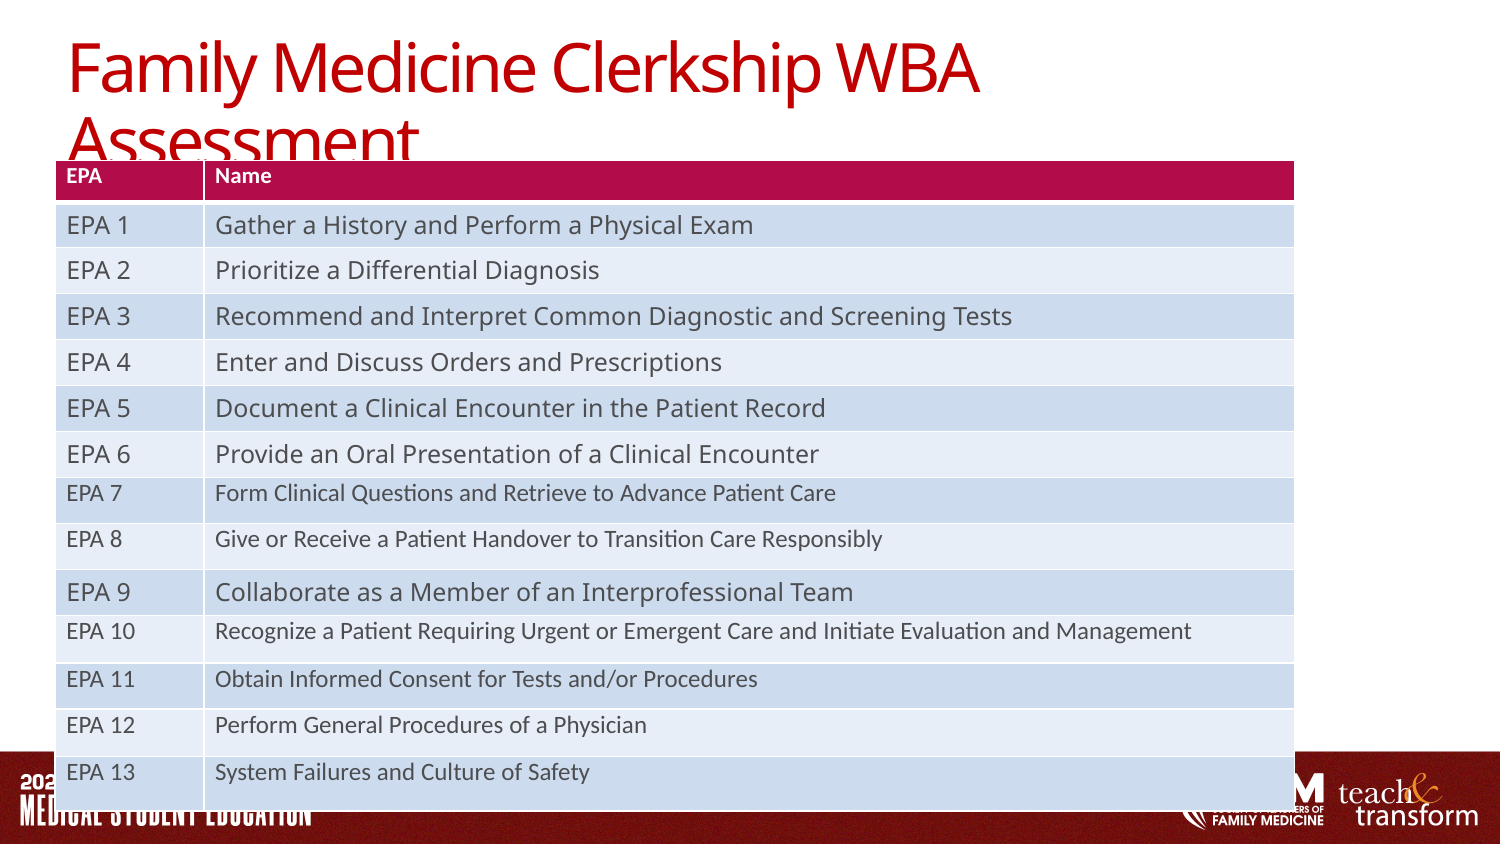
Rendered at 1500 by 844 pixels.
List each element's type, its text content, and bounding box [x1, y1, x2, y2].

table_cell EPA 2 [56, 248, 203, 293]
table_header Name [205, 161, 1294, 200]
table_cell EPA 10 [56, 616, 203, 662]
title Family Medicine Clerkship WBA Assessment [51, 26, 1346, 189]
table_cell Provide an Oral Presentation of a Clinical Encounter [205, 432, 1294, 477]
table_cell Recognize a Patient Requiring Urgent or Emergent Care and Initiate Evaluation and Management [205, 616, 1294, 662]
table_cell EPA 3 [56, 294, 203, 339]
table_cell EPA 6 [56, 432, 203, 477]
table_cell EPA 11 [56, 664, 203, 708]
table_cell Recommend and Interpret Common Diagnostic and Screening Tests [205, 294, 1294, 339]
table_cell Obtain Informed Consent for Tests and/or Procedures [205, 664, 1294, 708]
table_cell System Failures and Culture of Safety [205, 757, 1294, 810]
table_cell EPA 7 [56, 478, 203, 523]
table_cell EPA 1 [56, 205, 203, 247]
table_cell Gather a History and Perform a Physical Exam [205, 205, 1294, 247]
table_cell EPA 8 [56, 524, 203, 569]
table_header EPA [56, 161, 203, 200]
table_cell Collaborate as a Member of an Interprofessional Team [205, 570, 1294, 615]
picture [0, 0, 1500, 844]
table_cell Give or Receive a Patient Handover to Transition Care Responsibly [205, 524, 1294, 569]
table_cell Document a Clinical Encounter in the Patient Record [205, 386, 1294, 431]
table_cell EPA 4 [56, 340, 203, 385]
table_cell Prioritize a Differential Diagnosis [205, 248, 1294, 293]
table_cell EPA 5 [56, 386, 203, 431]
table_cell Enter and Discuss Orders and Prescriptions [205, 340, 1294, 385]
table_cell EPA 12 [56, 710, 203, 756]
table_cell EPA 9 [56, 570, 203, 615]
table_cell Perform General Procedures of a Physician [205, 710, 1294, 756]
table_cell Form Clinical Questions and Retrieve to Advance Patient Care [205, 478, 1294, 523]
table_cell EPA 13 [56, 757, 203, 810]
